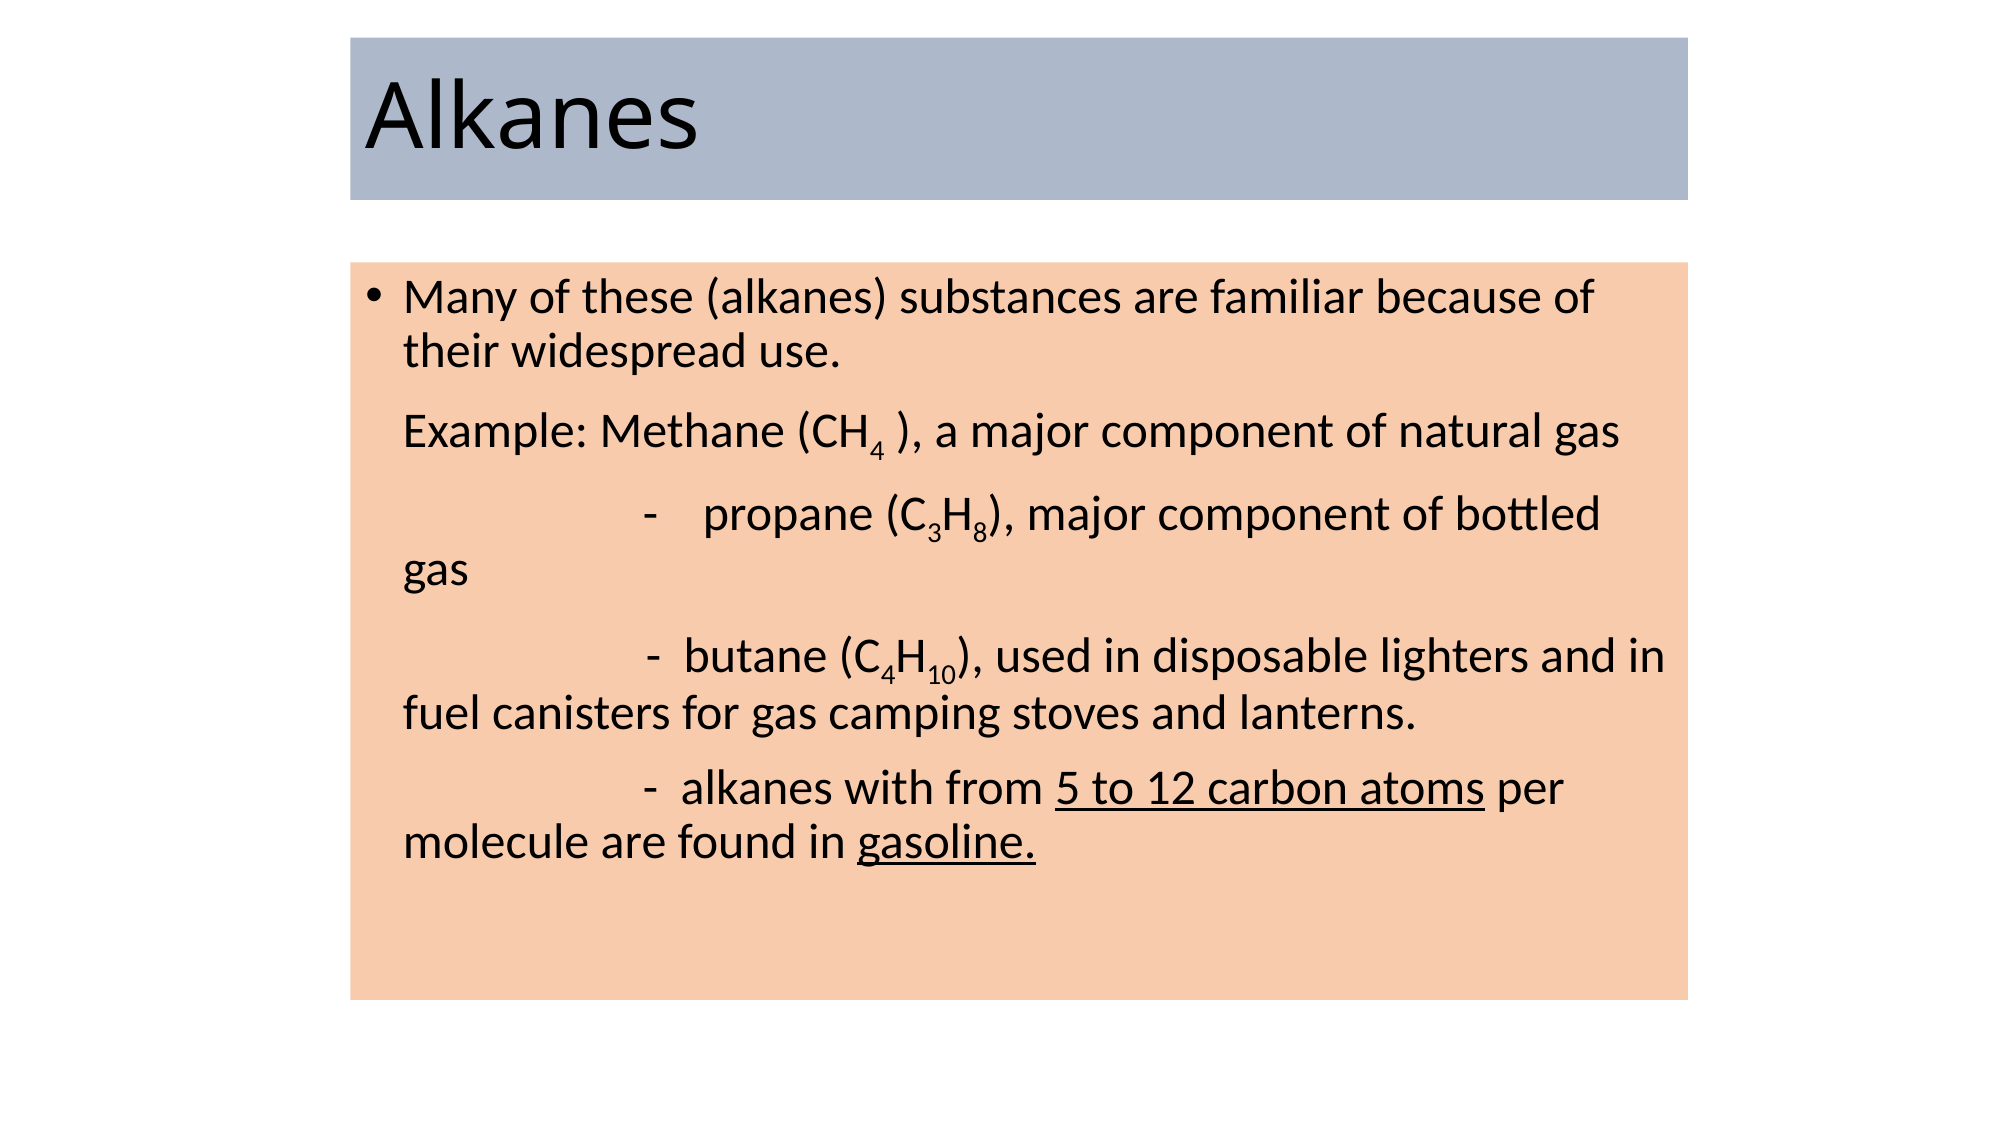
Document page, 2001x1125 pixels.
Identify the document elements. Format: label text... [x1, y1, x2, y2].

title Alkanes [350, 37, 1688, 200]
list Many of these (alkanes) substances are familiar because of their widespread use. Example: Methane (CH4 ), a major component of natural gas - propane (C3H8), major component of bottled gas - butane (C4H10), used in disposable lighters and in fuel canisters for gas camping stoves and lanterns. - alkanes with from 5 to 12 carbon atoms per molecule are found in gasoline. [350, 262, 1688, 1000]
